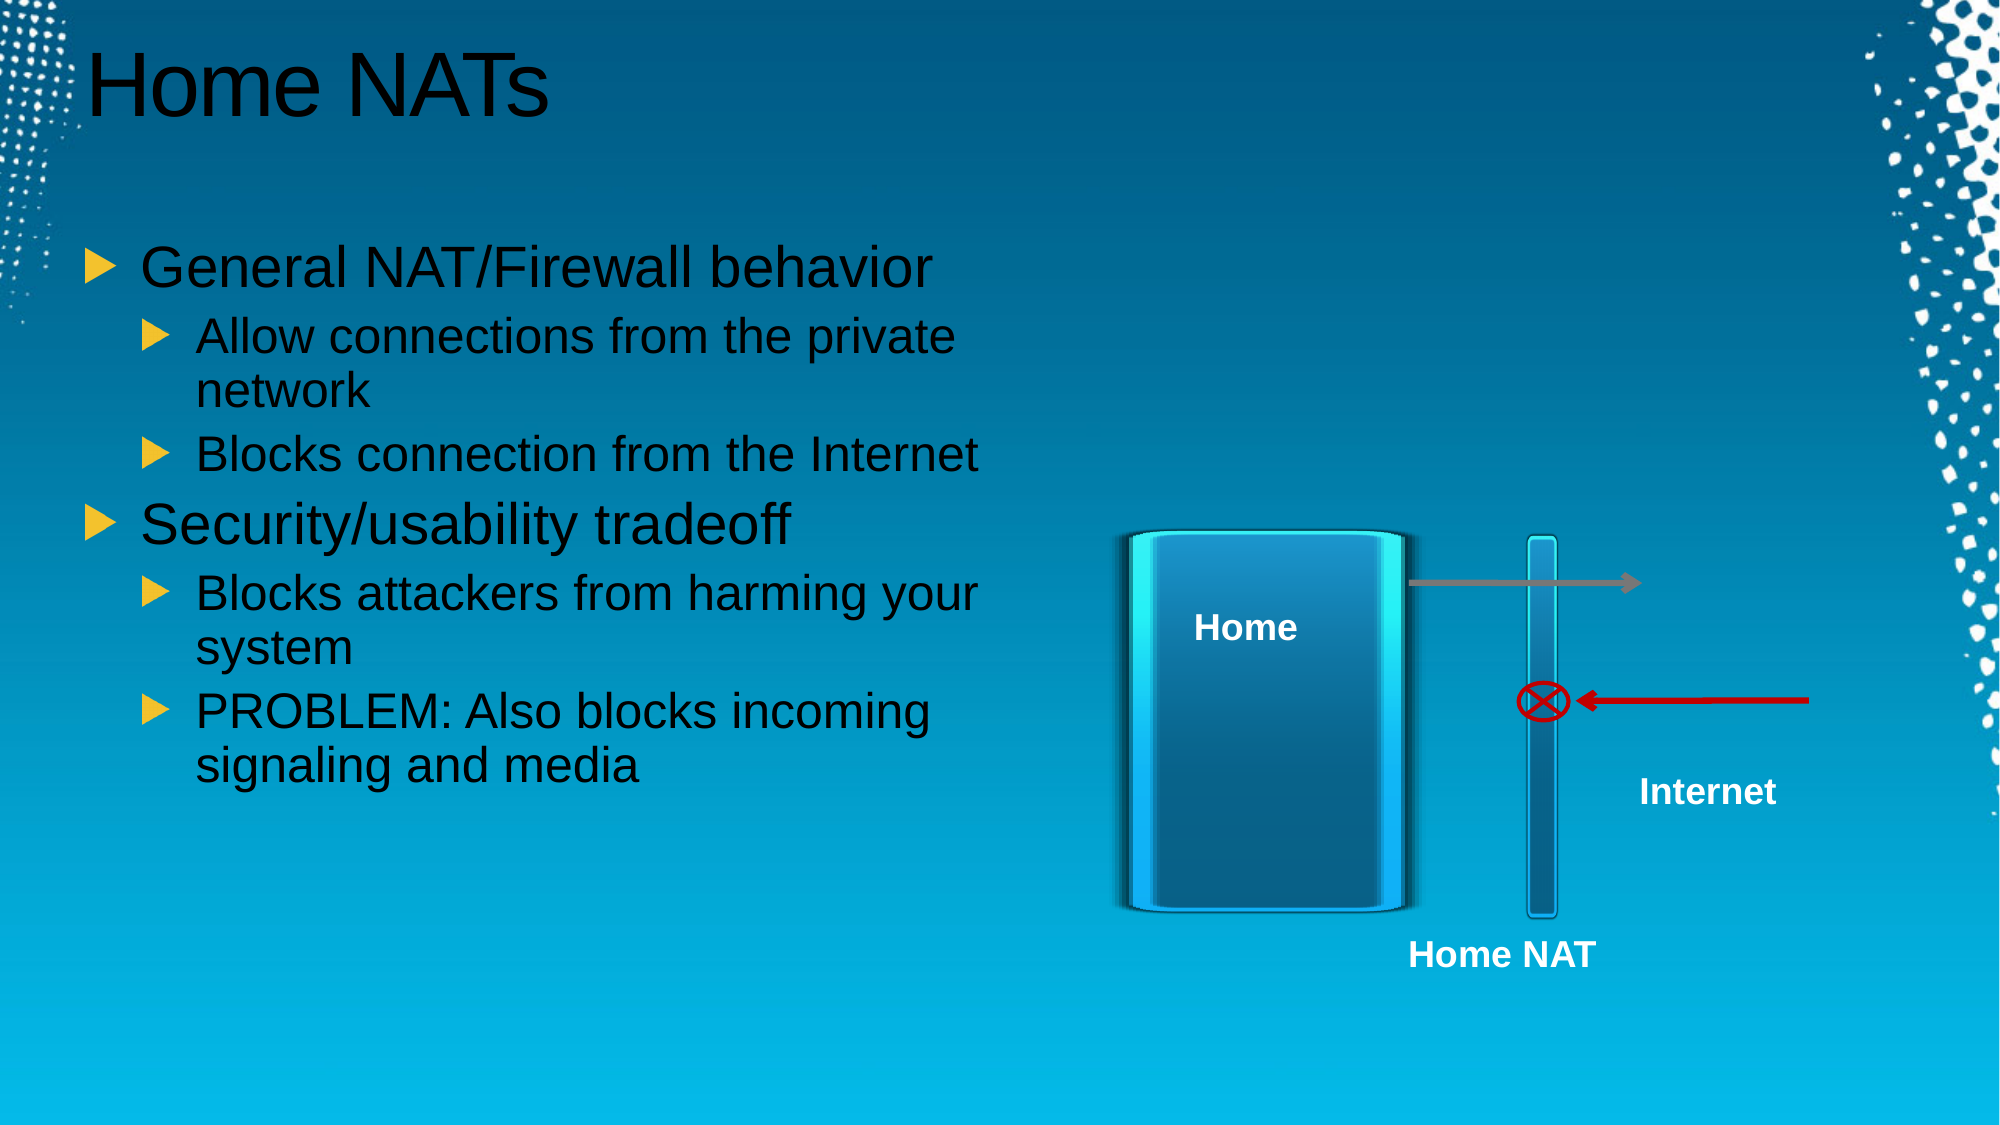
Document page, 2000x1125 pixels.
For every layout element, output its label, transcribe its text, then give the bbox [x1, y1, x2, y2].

picture [31, 131, 37, 138]
picture [1945, 213, 1955, 220]
picture [1963, 589, 1976, 607]
picture [1980, 460, 1987, 469]
title Home NATs [85, 37, 1914, 138]
picture [34, 101, 43, 111]
picture [1968, 481, 1978, 492]
picture [1993, 321, 2000, 339]
picture [13, 41, 25, 49]
picture [1946, 155, 1961, 167]
picture [143, 320, 168, 349]
picture [3, 10, 11, 18]
picture [16, 22, 23, 34]
picture [30, 14, 40, 23]
list General NAT/Firewall behavior Allow connections from the private network Blocks connection from the Internet Security/usability tradeoff Blocks attackers from harming your system PROBLEM: Also blocks incoming signaling and media [85, 237, 986, 887]
picture [18, 13, 26, 19]
picture [54, 76, 60, 83]
picture [1914, 308, 1929, 326]
picture [1935, 177, 1945, 189]
picture [0, 155, 5, 163]
picture [1929, 27, 1945, 45]
picture [1958, 445, 1968, 460]
picture [1952, 502, 1967, 516]
picture [1963, 335, 1972, 344]
picture [16, 143, 21, 151]
picture [1909, 274, 1920, 291]
picture [45, 16, 55, 24]
picture [1915, 109, 1924, 119]
picture [1898, 188, 1912, 198]
picture [1953, 301, 1962, 312]
picture [1948, 413, 1958, 424]
picture [1991, 637, 2000, 652]
picture [17, 129, 23, 136]
picture [1988, 547, 2000, 561]
picture [1974, 683, 1985, 694]
picture [24, 72, 32, 79]
picture [1892, 212, 1902, 216]
picture [1926, 344, 1939, 358]
picture [1983, 404, 1992, 414]
picture [1946, 525, 1956, 533]
picture [143, 438, 168, 467]
picture [26, 57, 34, 68]
picture [1925, 87, 1941, 99]
picture [28, 42, 36, 53]
picture [1955, 246, 1965, 256]
picture [1938, 122, 1950, 133]
picture [56, 47, 64, 55]
picture [55, 62, 62, 69]
picture [1955, 557, 1965, 573]
picture [33, 88, 42, 97]
picture [86, 505, 114, 539]
picture [86, 249, 114, 282]
picture [143, 577, 167, 605]
picture [1925, 141, 1935, 155]
picture [1981, 604, 2000, 620]
picture [1950, 359, 1960, 366]
picture [1932, 235, 1943, 241]
picture [1994, 382, 2000, 391]
picture [1970, 426, 1980, 436]
picture [1928, 399, 1939, 415]
picture [1935, 379, 1948, 391]
picture [33, 116, 40, 124]
picture [38, 74, 47, 80]
picture [0, 40, 9, 45]
picture [33, 0, 42, 10]
picture [1990, 492, 2000, 505]
picture [10, 69, 17, 78]
picture [6, 97, 12, 105]
picture [1900, 240, 1912, 254]
picture [1995, 582, 2000, 595]
picture [1911, 223, 1918, 230]
picture [1941, 324, 1952, 332]
picture [1960, 392, 1970, 403]
picture [1920, 257, 1932, 264]
picture [1972, 570, 1986, 583]
picture [18, 0, 29, 6]
picture [1982, 714, 1993, 729]
picture [9, 84, 15, 91]
picture [1978, 517, 1987, 527]
picture [1988, 691, 2000, 709]
picture [1919, 367, 1930, 378]
picture [143, 695, 167, 723]
picture [1984, 349, 1992, 357]
picture [29, 27, 38, 38]
picture [58, 32, 66, 41]
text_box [1108, 527, 1942, 984]
picture [43, 42, 49, 53]
picture [1935, 431, 1946, 449]
picture [1942, 269, 1953, 276]
picture [1963, 278, 1976, 291]
picture [1979, 657, 1995, 676]
picture [1921, 0, 1934, 8]
picture [0, 24, 9, 33]
picture [1969, 625, 1985, 642]
picture [47, 0, 57, 10]
picture [1957, 187, 1971, 200]
picture [11, 55, 21, 64]
picture [1992, 438, 2000, 448]
picture [1914, 164, 1923, 177]
picture [1942, 465, 1958, 483]
picture [1991, 747, 2000, 765]
picture [42, 31, 53, 39]
picture [1930, 291, 1941, 297]
picture [1889, 152, 1901, 166]
picture [1973, 368, 1982, 380]
picture [1935, 0, 2000, 306]
picture [1963, 535, 1977, 550]
picture [1922, 200, 1934, 207]
picture [41, 59, 48, 67]
picture [1972, 312, 1985, 322]
